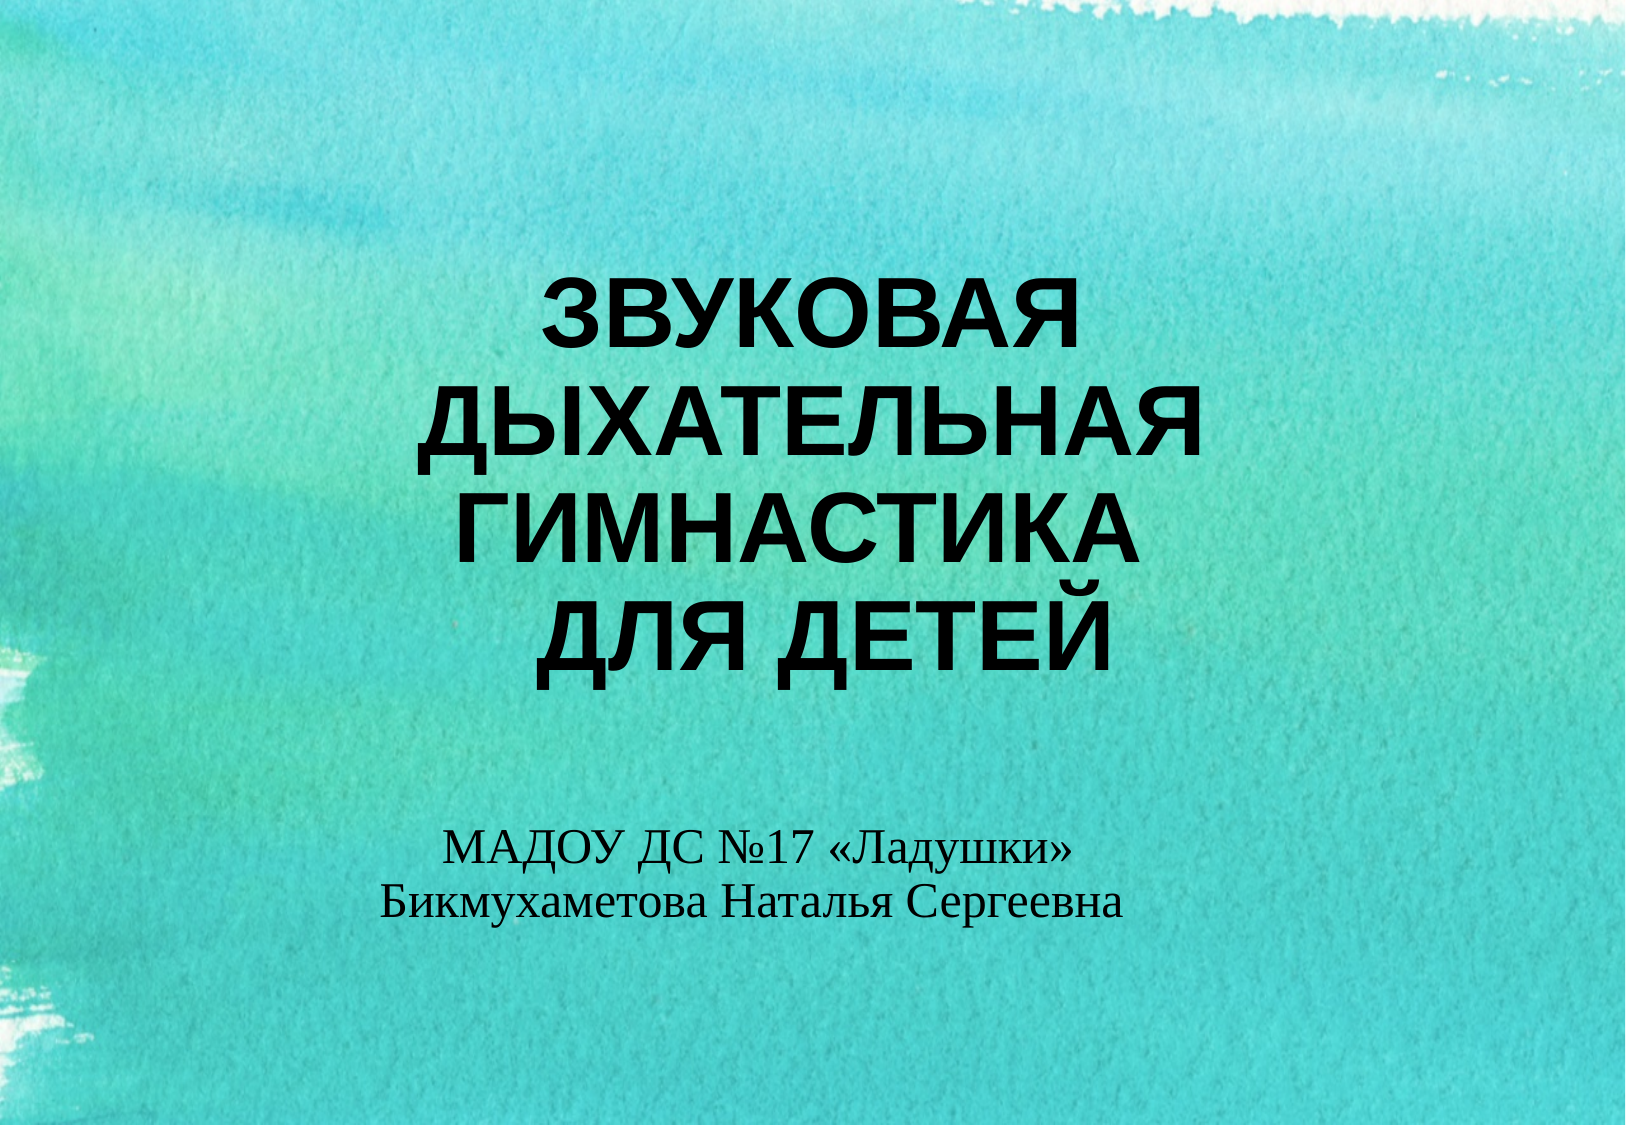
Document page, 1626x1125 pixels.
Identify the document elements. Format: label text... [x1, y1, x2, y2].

picture [0, 0, 1626, 1125]
subtitle МАДОУ ДС №17 «Ладушки» Бикмухаметова Наталья Сергеевна [202, 812, 1301, 988]
title ЗВУКОВАЯ ДЫХАТЕЛЬНАЯ ГИМНАСТИКА ДЛЯ ДЕТЕЙ [202, 224, 1422, 700]
